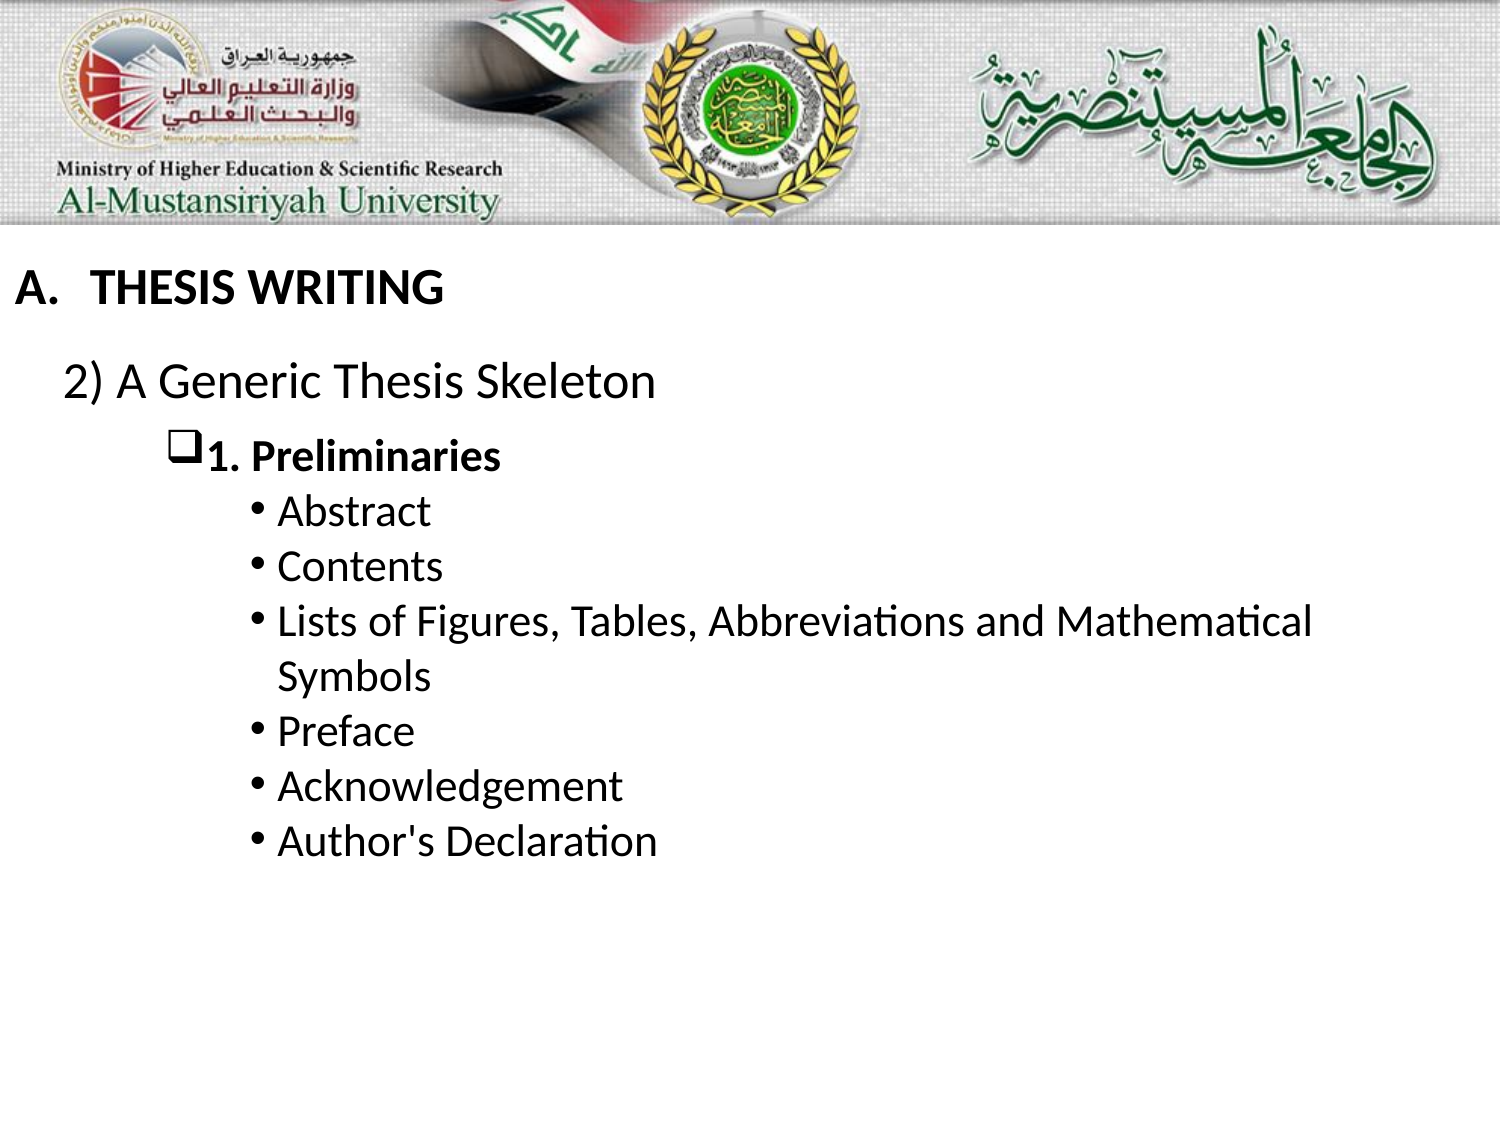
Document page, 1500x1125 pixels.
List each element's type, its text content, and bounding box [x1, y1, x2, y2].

text_box THESIS WRITING 2) A Generic Thesis Skeleton [0, 233, 1350, 416]
picture [0, 0, 1500, 226]
text_box 1. Preliminaries Abstract Contents Lists of Figures, Tables, Abbreviations and Mathematical Symbols Preface Acknowledgement Author's Declaration [149, 418, 1425, 873]
